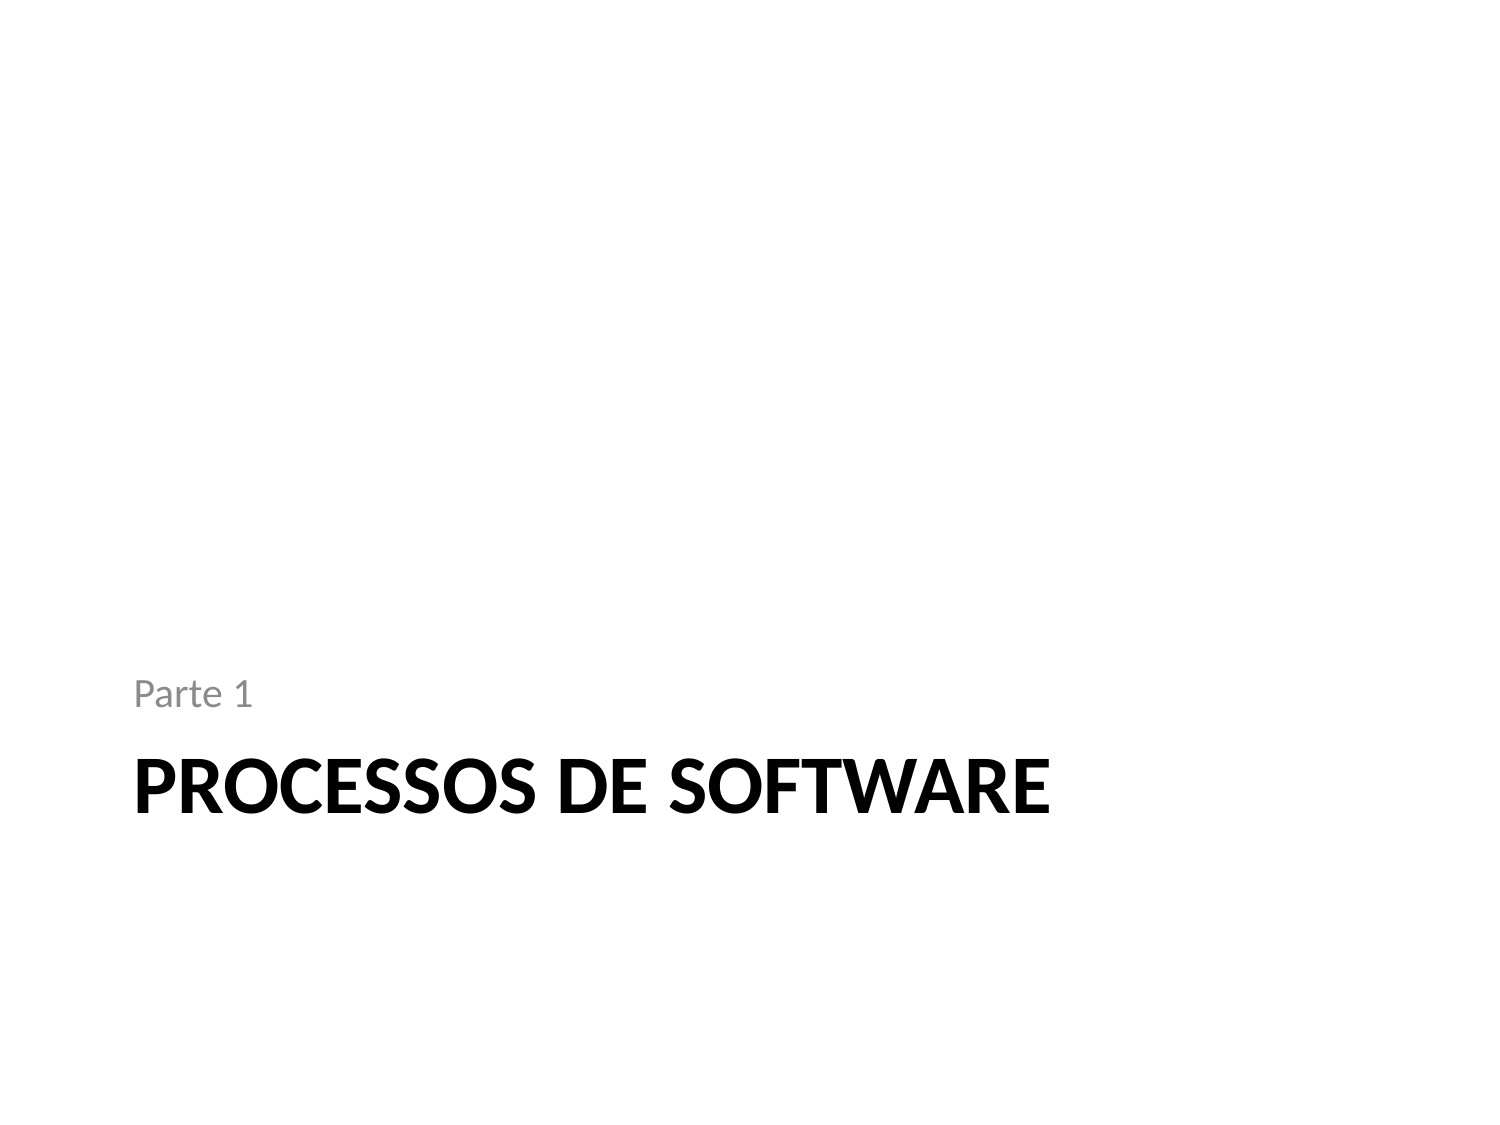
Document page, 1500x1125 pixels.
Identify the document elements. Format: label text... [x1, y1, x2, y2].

title Processos de software [118, 723, 1394, 947]
list Parte 1 [118, 476, 1394, 723]
